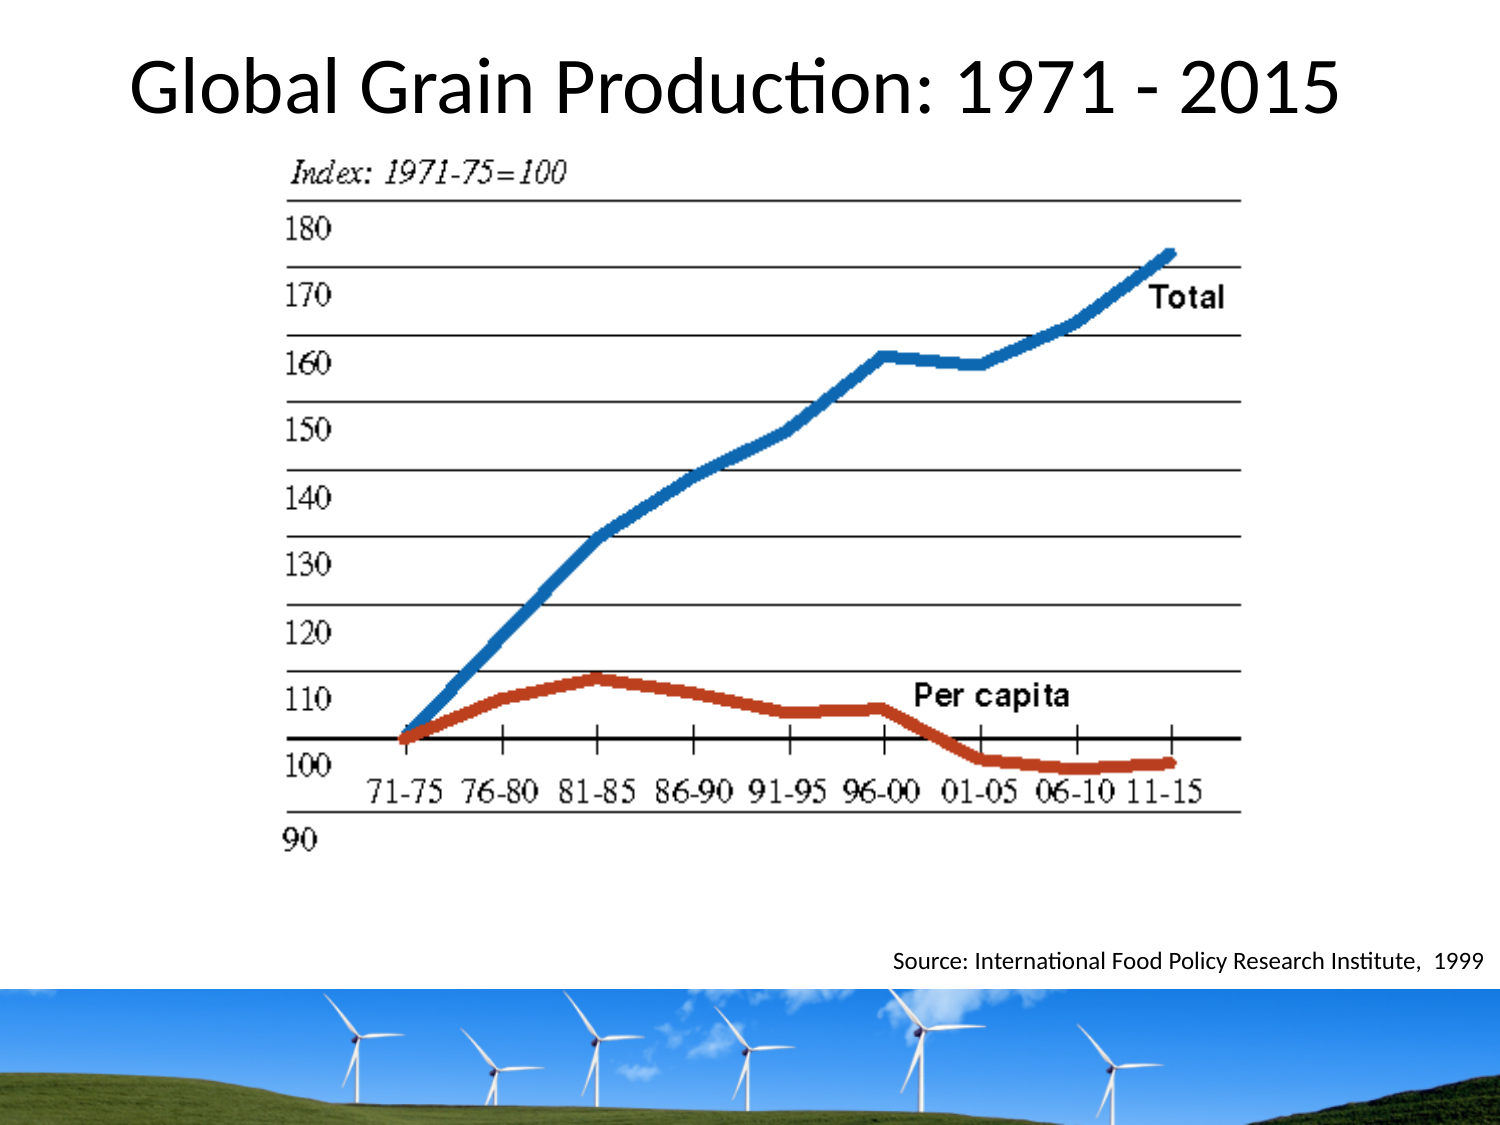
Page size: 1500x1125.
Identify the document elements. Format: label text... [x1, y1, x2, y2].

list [224, 139, 1319, 863]
picture [0, 989, 1500, 1125]
text_box Source: International Food Policy Research Institute, 1999 [412, 937, 1500, 982]
title Global Grain Production: 1971 - 2015 [62, 0, 1413, 175]
